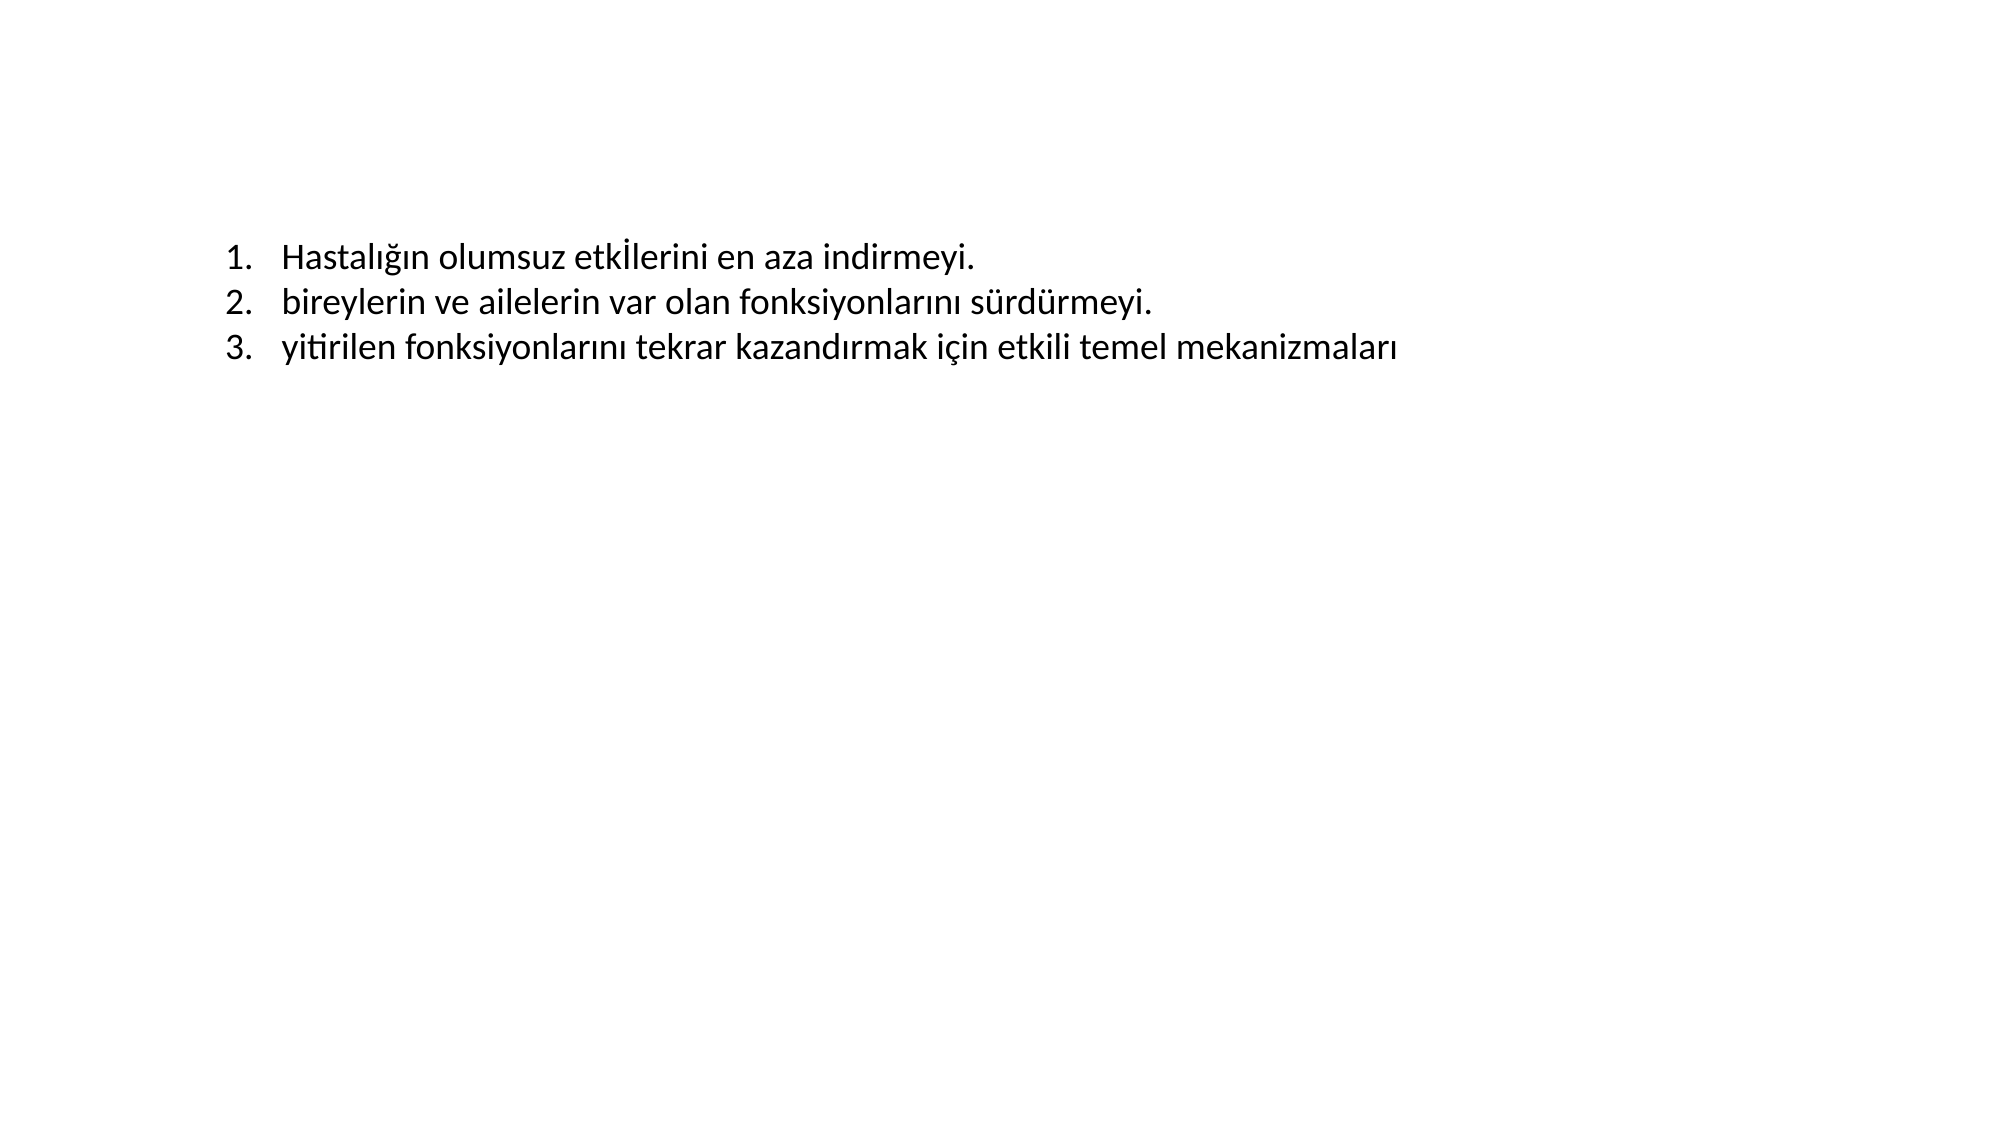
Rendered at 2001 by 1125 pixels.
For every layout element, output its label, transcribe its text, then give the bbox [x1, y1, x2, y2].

text_box Hastalığın olumsuz etkİlerini en aza indirmeyi. bireylerin ve ailelerin var olan fonksiyonlarını sürdürmeyi. yitirilen fonksiyonlarını tekrar kazandırmak için etkili temel mekanizmaları [210, 224, 1500, 375]
